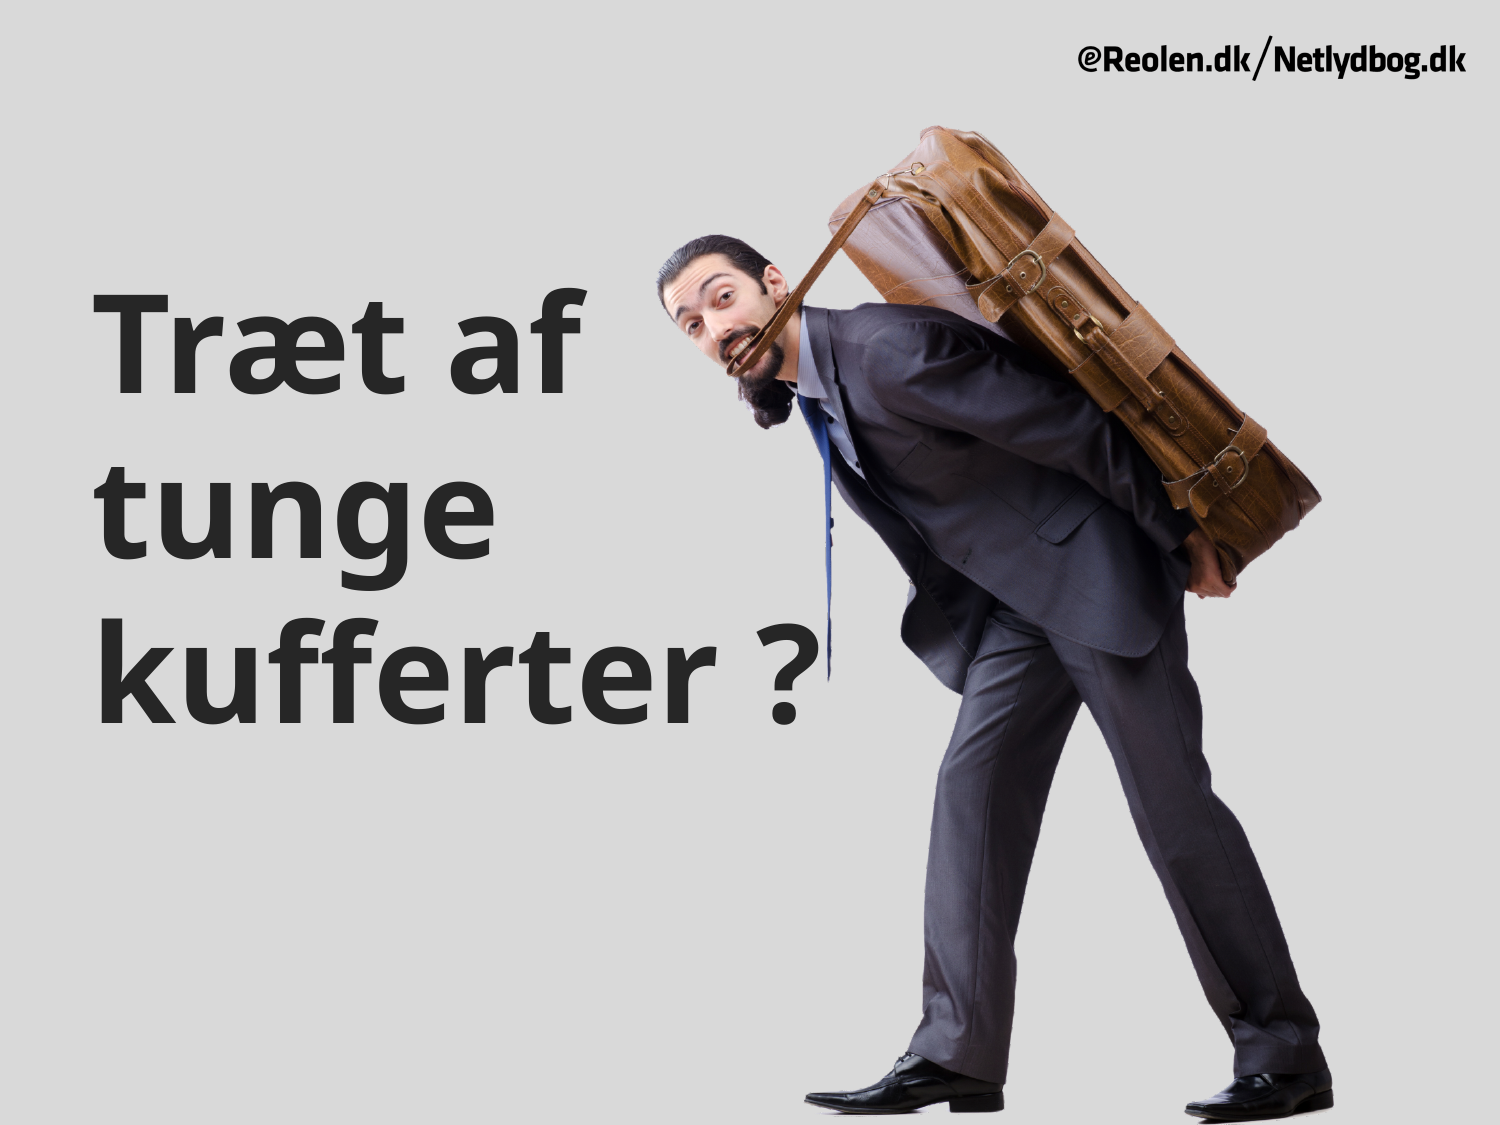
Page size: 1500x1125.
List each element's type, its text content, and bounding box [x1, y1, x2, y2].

text_box Træt af tunge kufferter ? [76, 248, 650, 758]
picture [655, 0, 1466, 1125]
